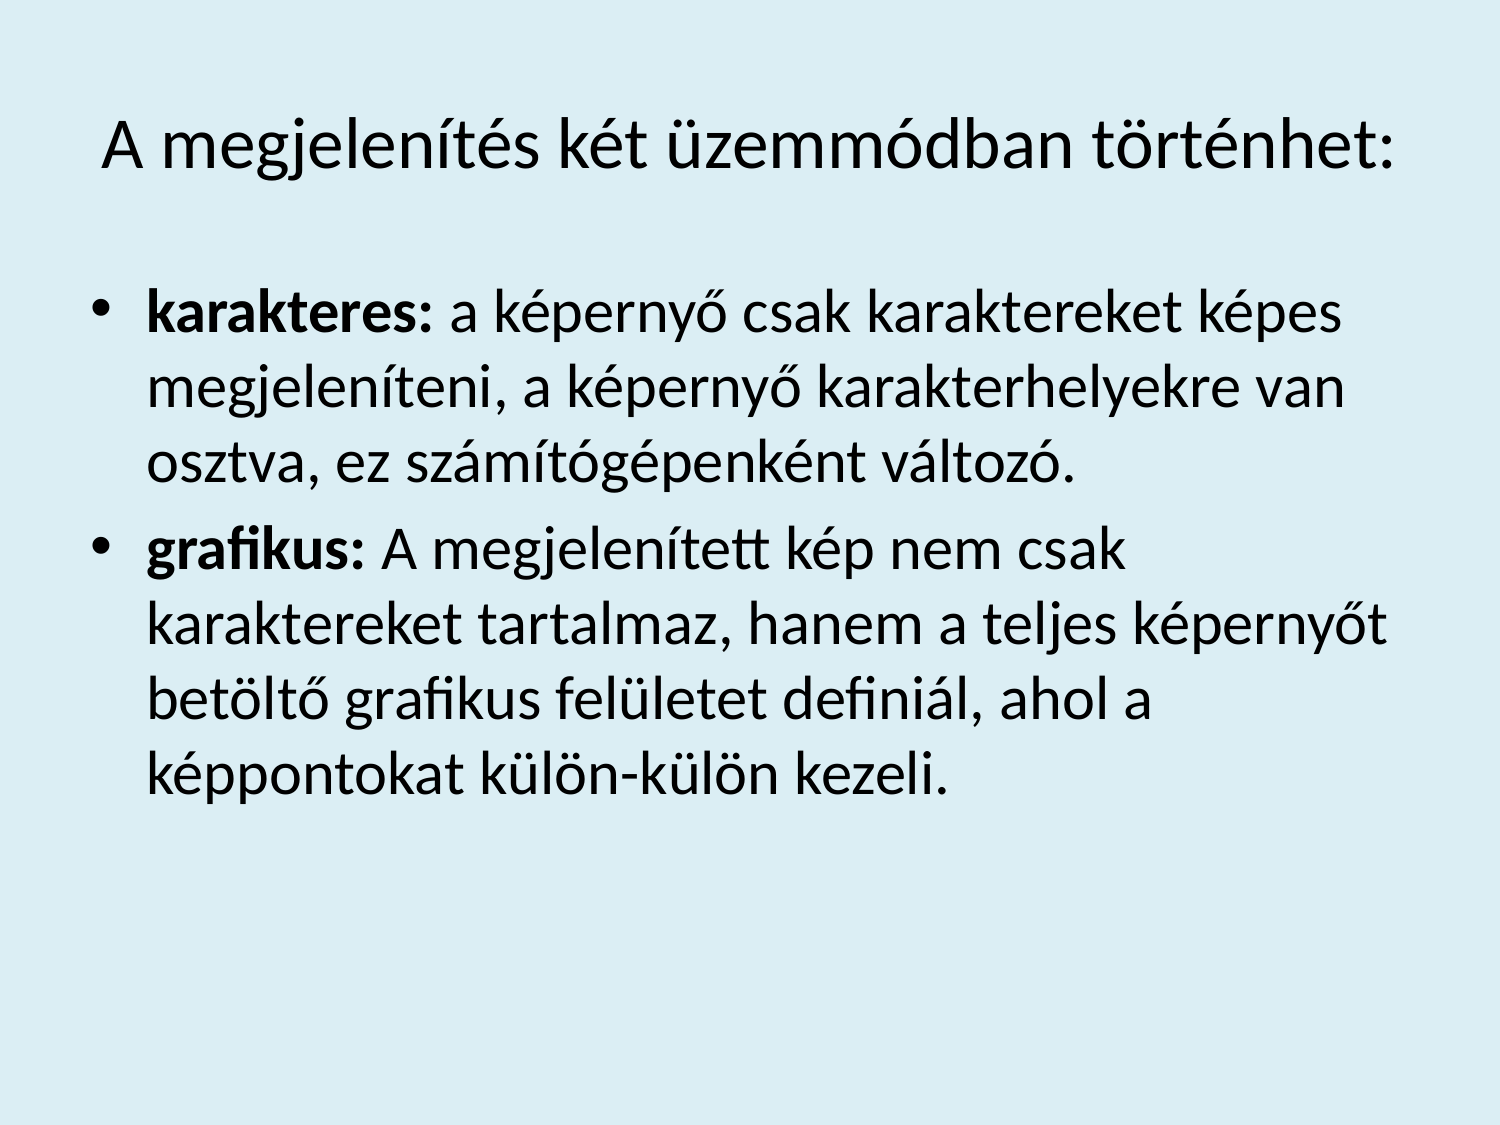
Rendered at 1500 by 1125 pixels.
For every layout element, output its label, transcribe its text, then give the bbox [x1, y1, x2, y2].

title A megjelenítés két üzemmódban történhet: [75, 45, 1425, 233]
list karakteres: a képernyő csak karaktereket képes megjeleníteni, a képernyő karakterhelyekre van osztva, ez számítógépenként változó. grafikus: A megjelenített kép nem csak karaktereket tartalmaz, hanem a teljes képernyőt betöltő grafikus felületet definiál, ahol a képpontokat külön-külön kezeli. [75, 262, 1425, 953]
